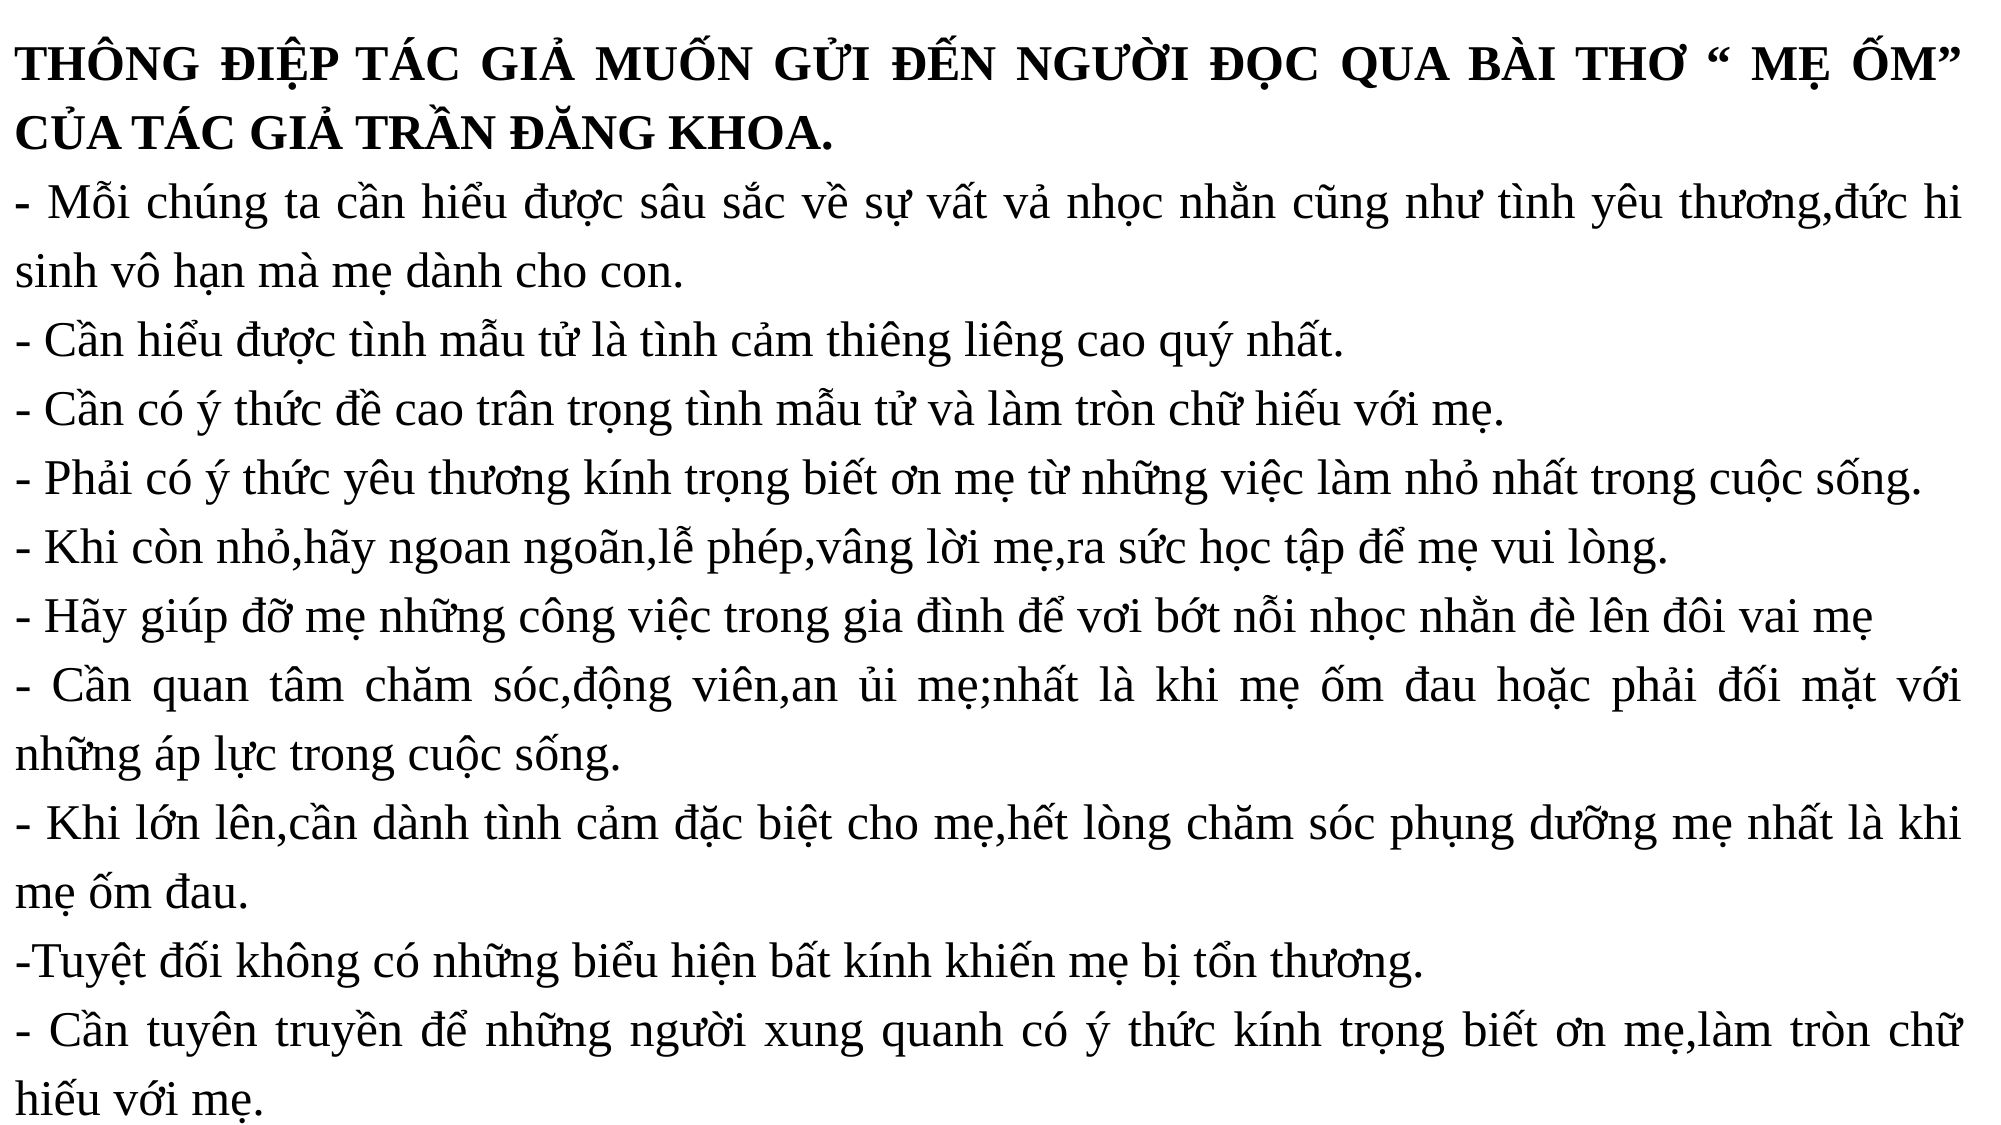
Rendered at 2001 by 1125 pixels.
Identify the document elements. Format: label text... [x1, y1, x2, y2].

text_box THÔNG ĐIỆP TÁC GIẢ MUỐN GỬI ĐẾN NGƯỜI ĐỌC QUA BÀI THƠ “ MẸ ỐM” CỦA TÁC GIẢ TRẦN ĐĂNG KHOA. - Mỗi chúng ta cần hiểu được sâu sắc về sự vất vả nhọc nhằn cũng như tình yêu thương,đức hi sinh vô hạn mà mẹ dành cho con. - Cần hiểu được tình mẫu tử là tình cảm thiêng liêng cao quý nhất. - Cần có ý thức đề cao trân trọng tình mẫu tử và làm tròn chữ hiếu với mẹ. - Phải có ý thức yêu thương kính trọng biết ơn mẹ từ những việc làm nhỏ nhất trong cuộc sống. - Khi còn nhỏ,hãy ngoan ngoãn,lễ phép,vâng lời mẹ,ra sức học tập để mẹ vui lòng. - Hãy giúp đỡ mẹ những công việc trong gia đình để vơi bớt nỗi nhọc nhằn đè lên đôi vai mẹ - Cần quan tâm chăm sóc,động viên,an ủi mẹ;nhất là khi mẹ ốm đau hoặc phải đối mặt với những áp lực trong cuộc sống. - Khi lớn lên,cần dành tình cảm đặc biệt cho mẹ,hết lòng chăm sóc phụng dưỡng mẹ nhất là khi mẹ ốm đau. -Tuyệt đối không có những biểu hiện bất kính khiến mẹ bị tổn thương. - Cần tuyên truyền để những người xung quanh có ý thức kính trọng biết ơn mẹ,làm tròn chữ hiếu với mẹ. -Hãy mạnh dạn lên án,phê phán những kẻ bất hiếu với mẹ,xử lí nghiêm minh những kẻ ngược đãi mẹ. [0, 14, 1979, 1125]
